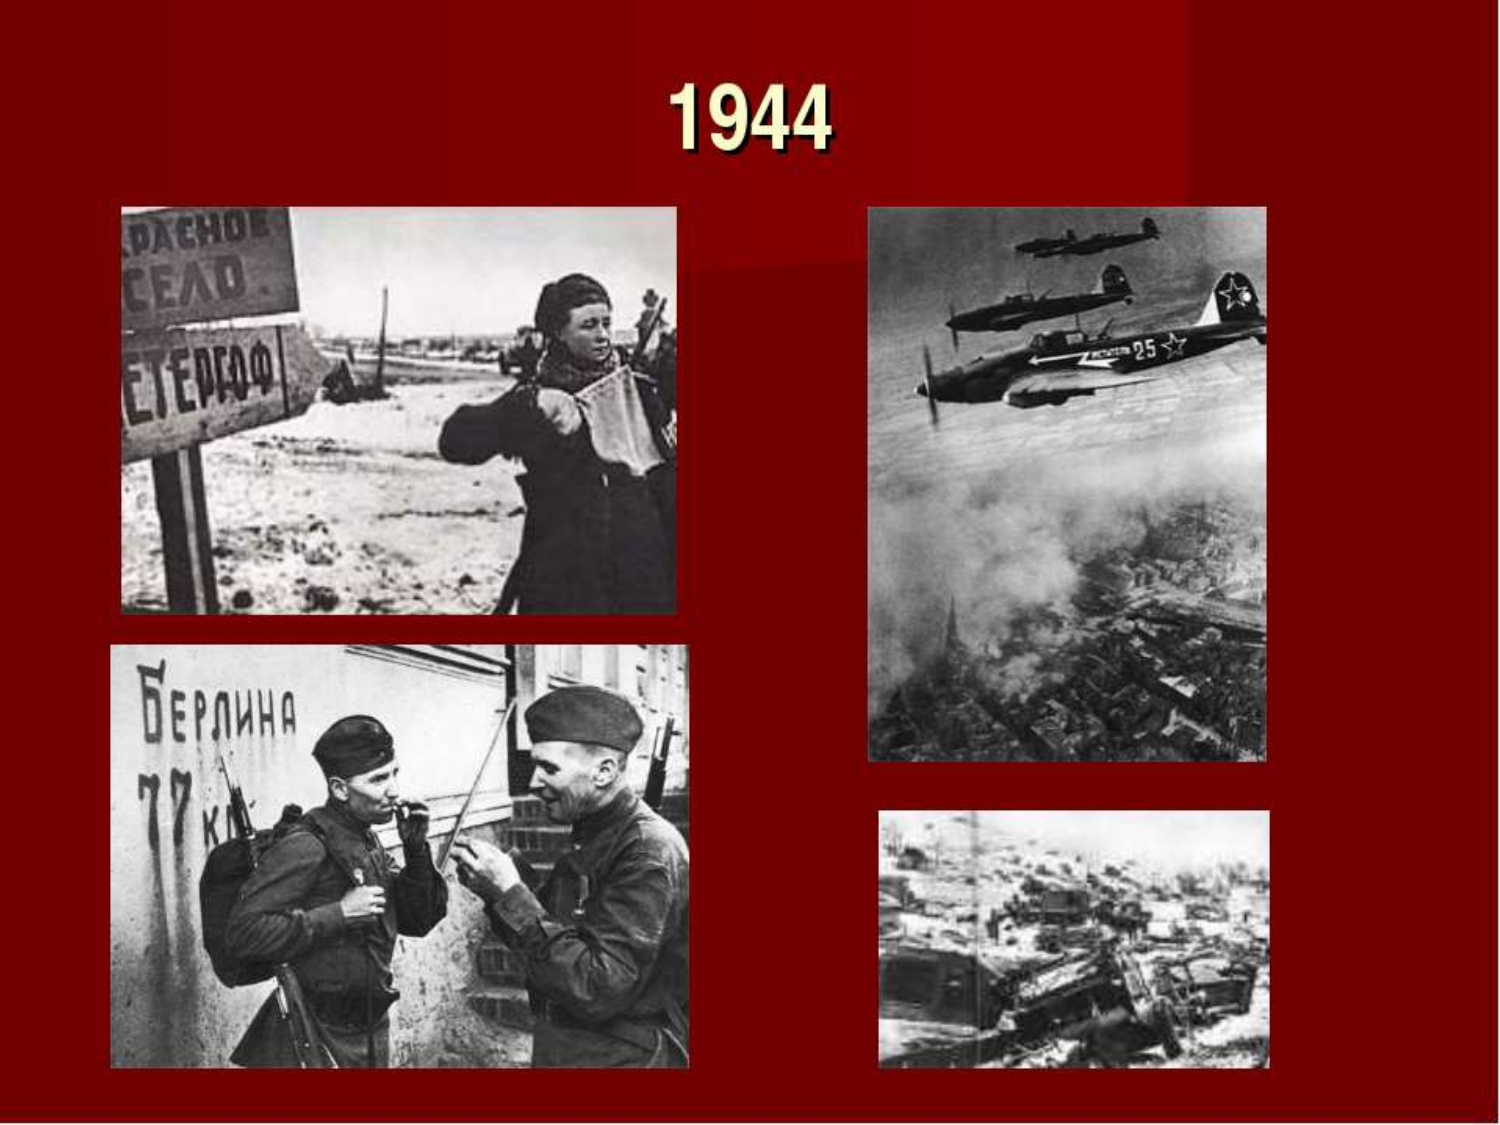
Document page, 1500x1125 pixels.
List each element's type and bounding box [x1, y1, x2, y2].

list [0, 0, 1500, 1125]
